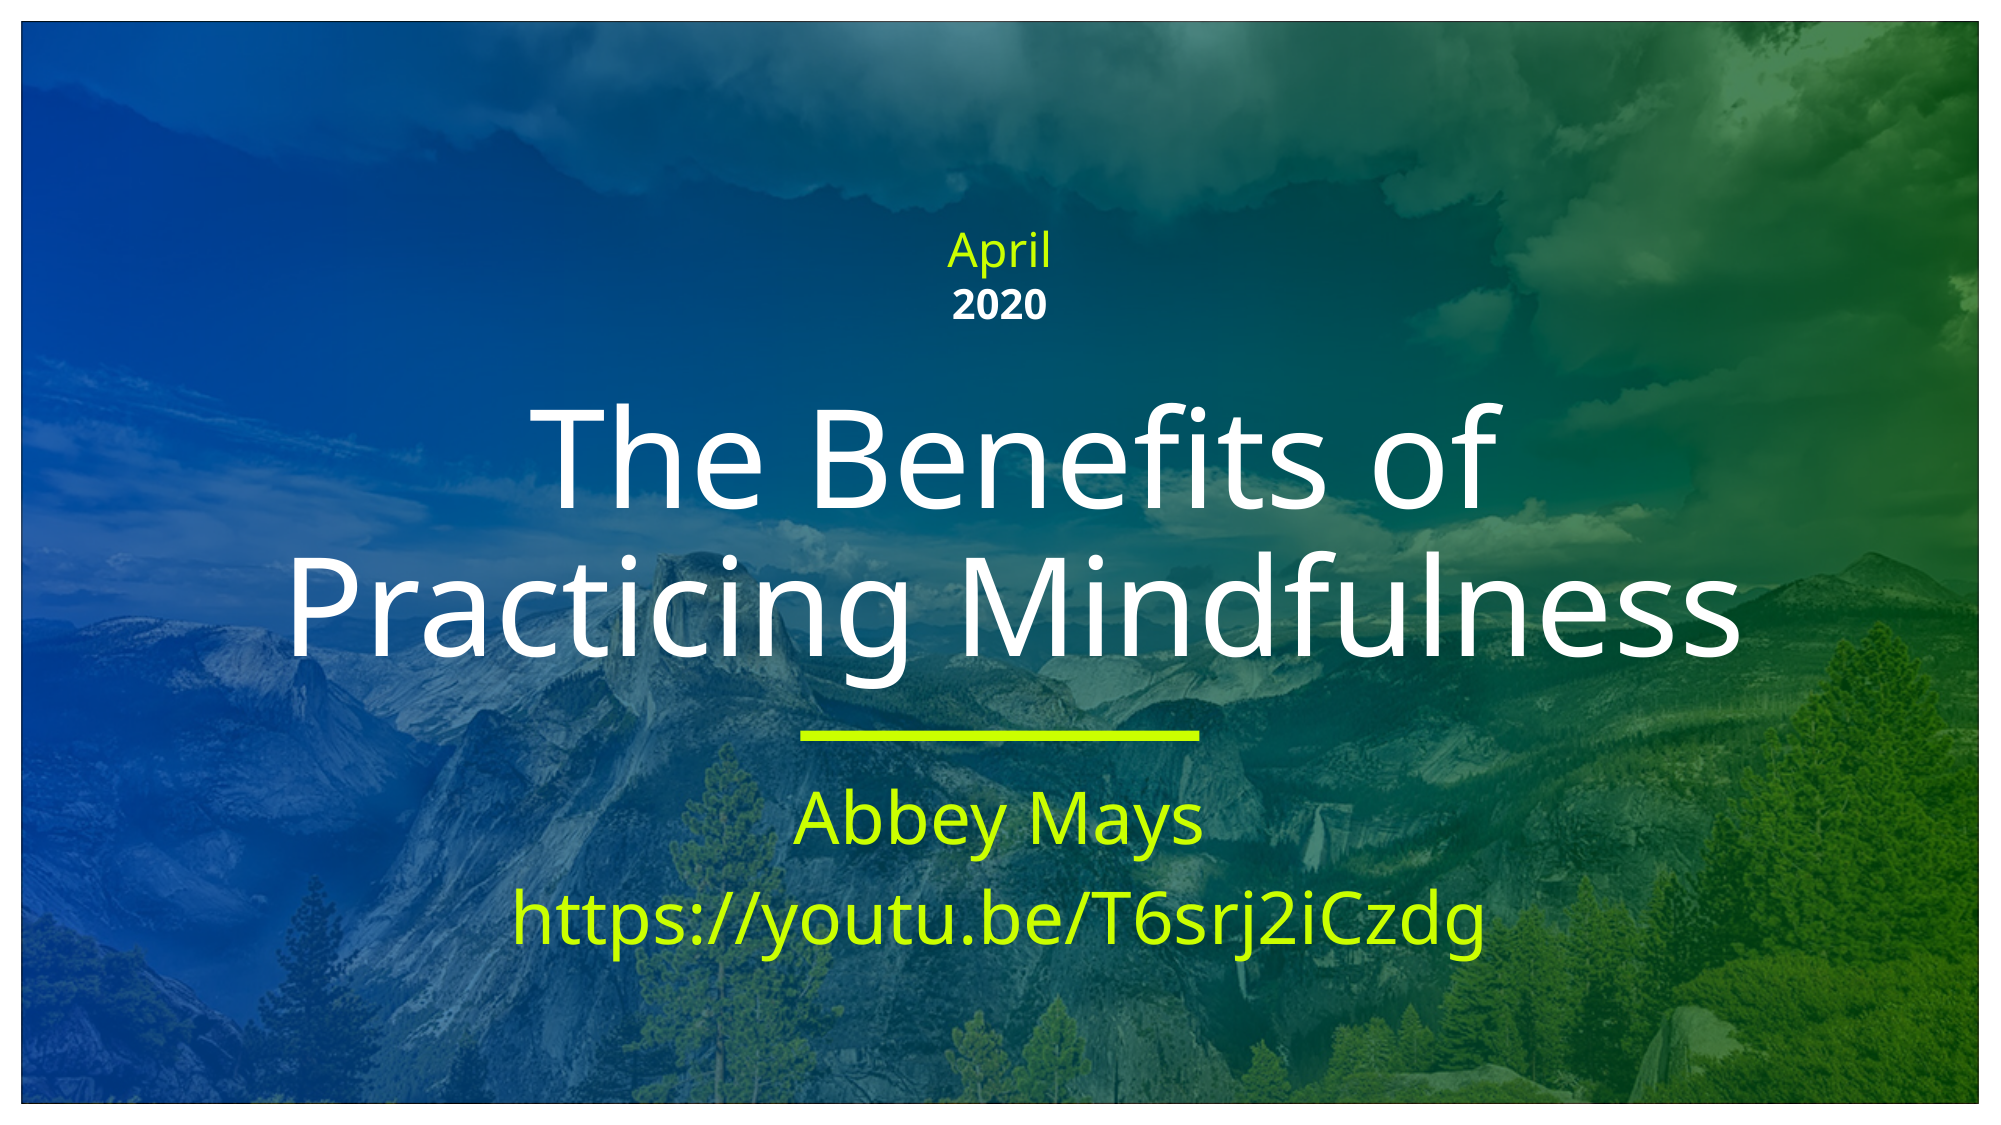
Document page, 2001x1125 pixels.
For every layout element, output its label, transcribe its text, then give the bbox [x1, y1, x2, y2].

list 2020 [641, 275, 1359, 329]
picture [21, 21, 1979, 1104]
title The Benefits of Practicing Mindfulness [183, 350, 1844, 725]
list April [641, 218, 1359, 272]
list Abbey Mays https://youtu.be/T6srj2iCzdg [172, 774, 1828, 955]
